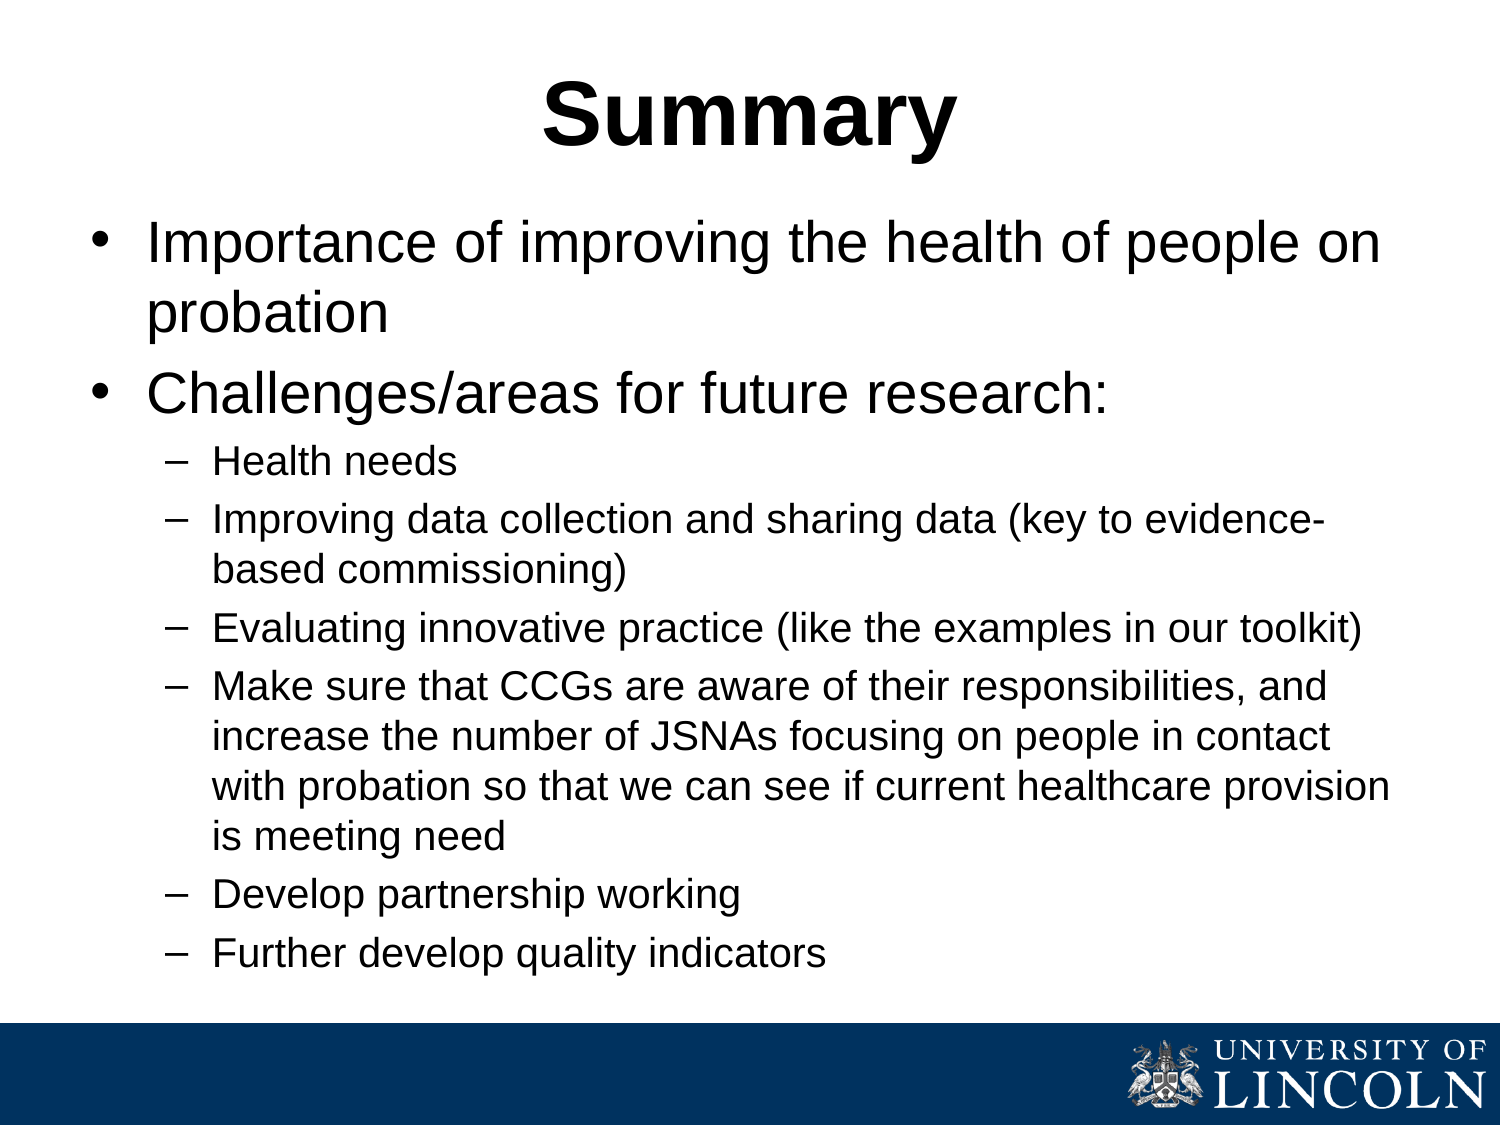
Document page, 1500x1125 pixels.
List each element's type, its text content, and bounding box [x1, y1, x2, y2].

title Summary [74, 44, 1426, 173]
picture [1119, 1030, 1495, 1118]
list Importance of improving the health of people on probation Challenges/areas for future research: Health needs Improving data collection and sharing data (key to evidence-based commissioning) Evaluating innovative practice (like the examples in our toolkit) Make sure that CCGs are aware of their responsibilities, and increase the number of JSNAs focusing on people in contact with probation so that we can see if current healthcare provision is meeting need Develop partnership working Further develop quality indicators [74, 196, 1426, 1006]
